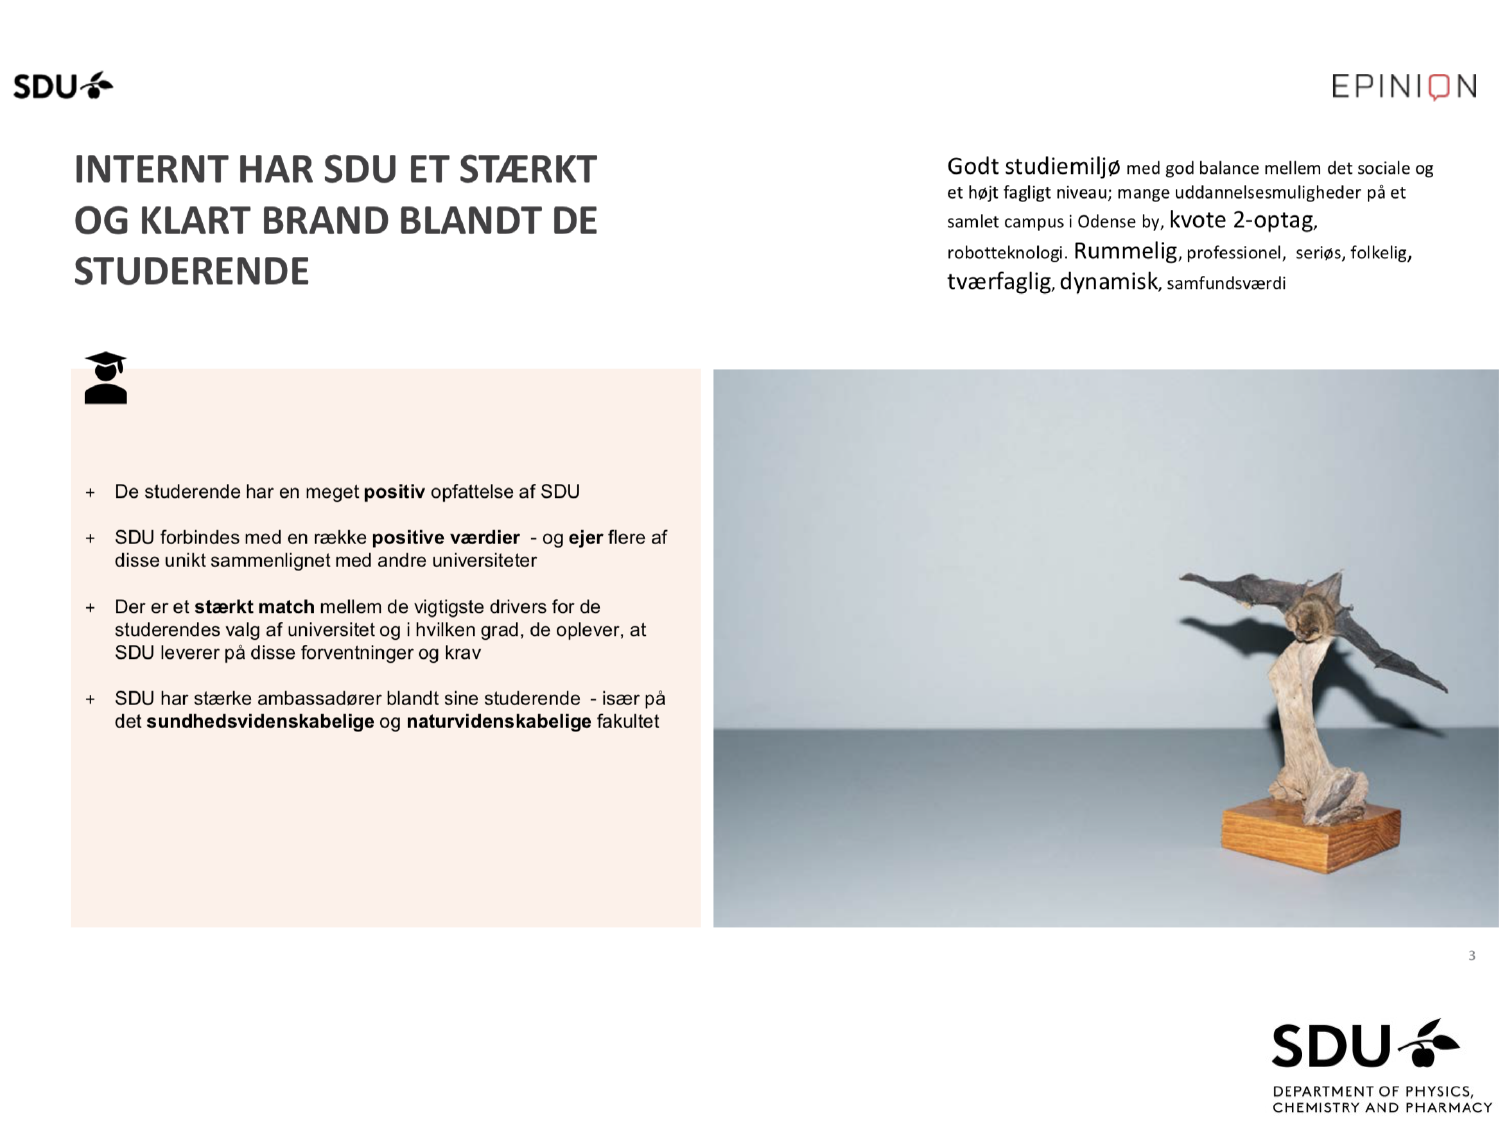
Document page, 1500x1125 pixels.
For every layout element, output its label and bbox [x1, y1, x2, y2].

picture [0, 54, 1500, 974]
picture [1257, 1009, 1500, 1125]
